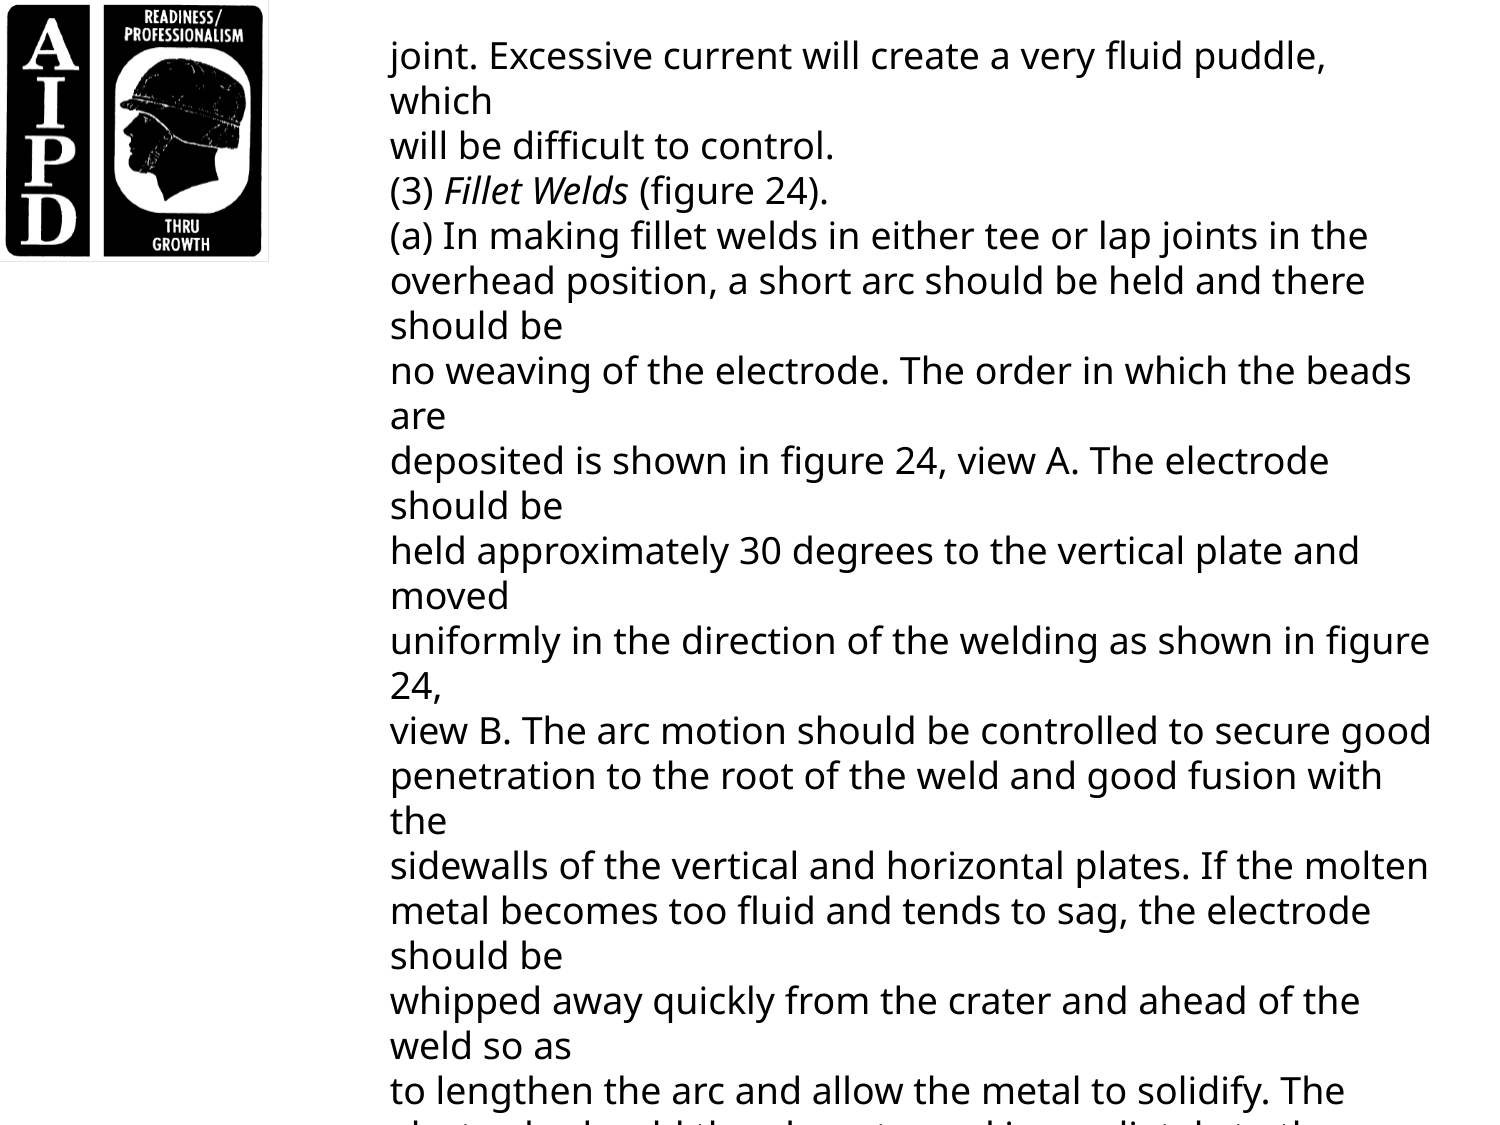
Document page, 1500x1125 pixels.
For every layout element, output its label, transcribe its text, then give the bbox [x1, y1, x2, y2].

picture [0, 0, 270, 263]
text_box joint. Excessive current will create a very fluid puddle, which will be difficult to control. (3) Fillet Welds (figure 24). (a) In making fillet welds in either tee or lap joints in the overhead position, a short arc should be held and there should be no weaving of the electrode. The order in which the beads are deposited is shown in figure 24, view A. The electrode should be held approximately 30 degrees to the vertical plate and moved uniformly in the direction of the welding as shown in figure 24, view B. The arc motion should be controlled to secure good penetration to the root of the weld and good fusion with the sidewalls of the vertical and horizontal plates. If the molten metal becomes too fluid and tends to sag, the electrode should be whipped away quickly from the crater and ahead of the weld so as to lengthen the arc and allow the metal to solidify. The electrode should then be returned immediately to the crater and the welding continued. [375, 24, 1450, 1125]
